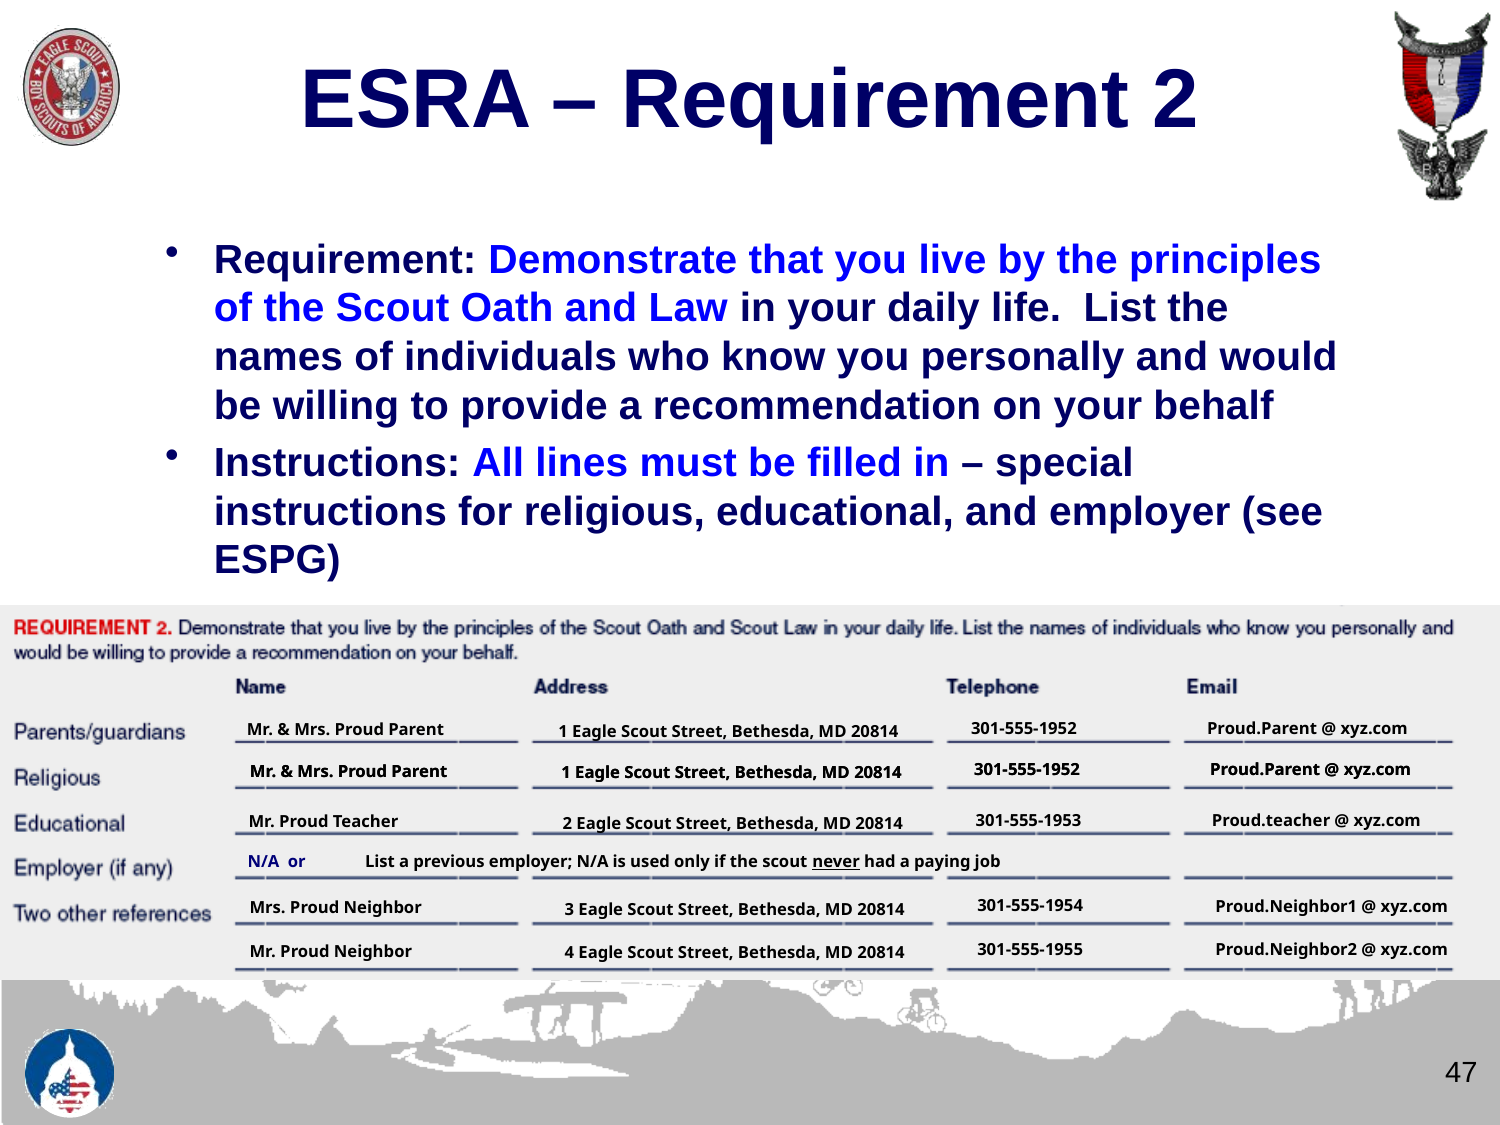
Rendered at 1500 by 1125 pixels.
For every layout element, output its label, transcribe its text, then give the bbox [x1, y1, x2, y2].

picture [25, 1029, 114, 1113]
picture [17, 24, 123, 148]
title ESRA – Requirement 2 [149, 0, 1351, 188]
picture [1381, 0, 1500, 205]
list Requirement: Demonstrate that you live by the principles of the Scout Oath and Law in your daily life. List the names of individuals who know you personally and would be willing to provide a recommendation on your behalf Instructions: All lines must be filled in – special instructions for religious, educational, and employer (see ESPG) [149, 224, 1363, 604]
slide_number 47 [1180, 1046, 1493, 1122]
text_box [0, 605, 1500, 980]
